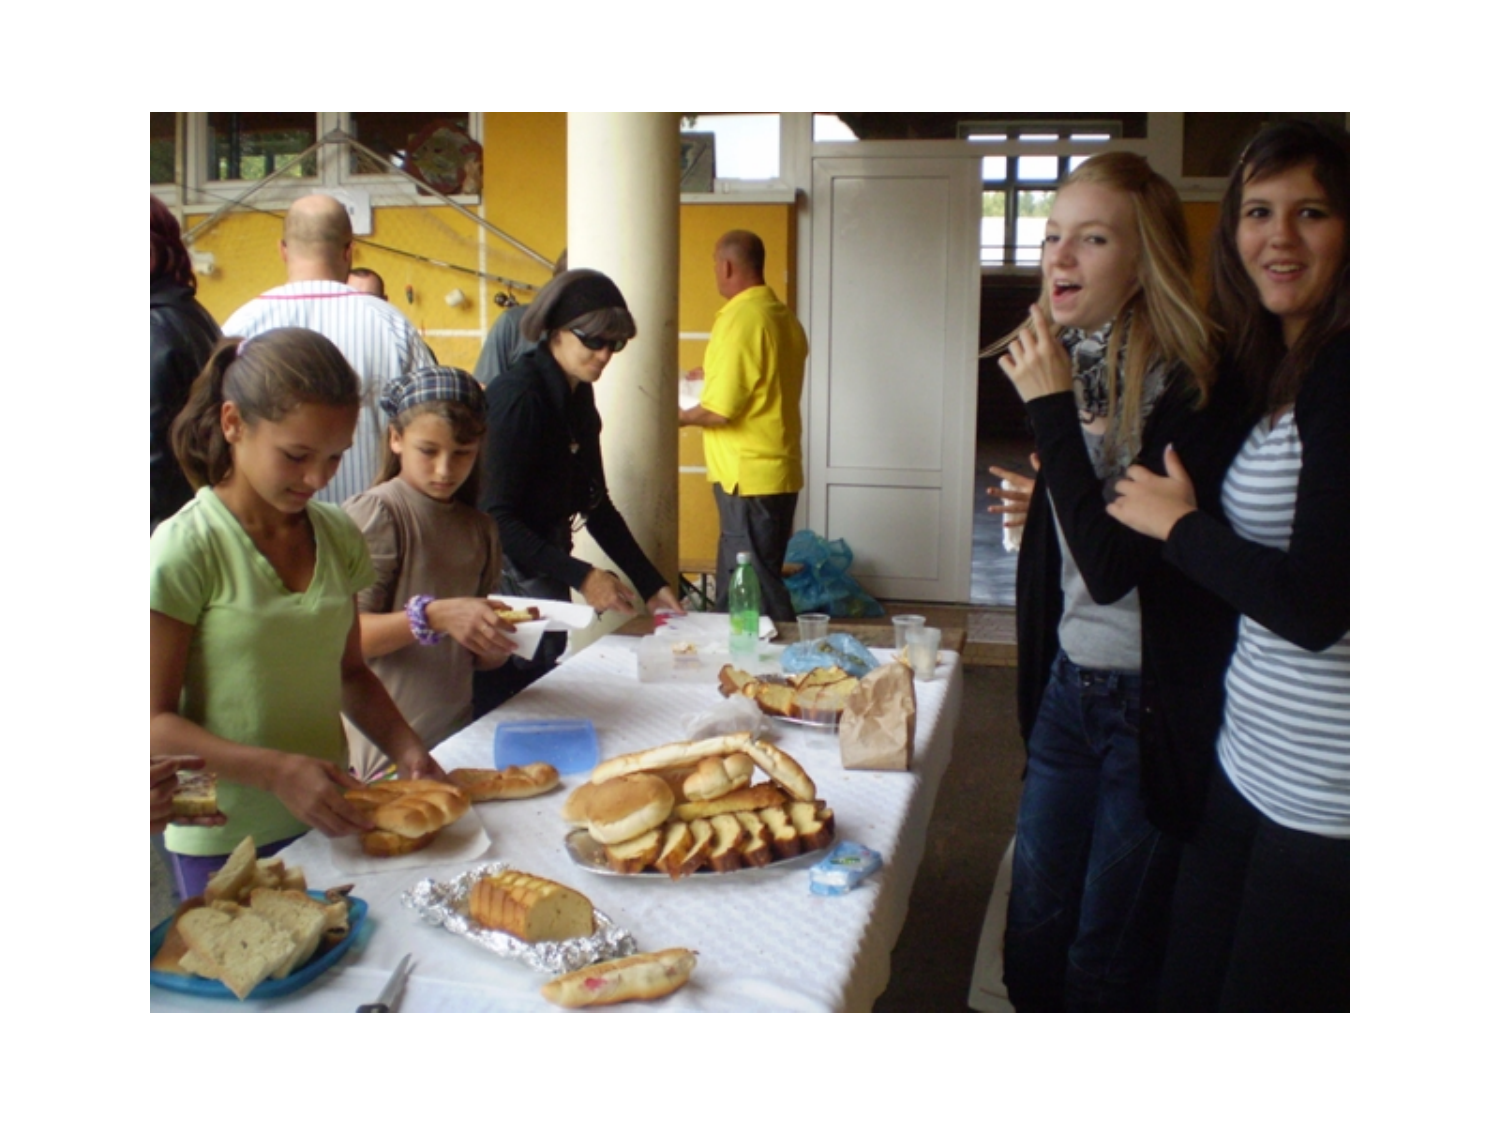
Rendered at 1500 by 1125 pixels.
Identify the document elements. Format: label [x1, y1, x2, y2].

picture [149, 112, 1351, 1013]
